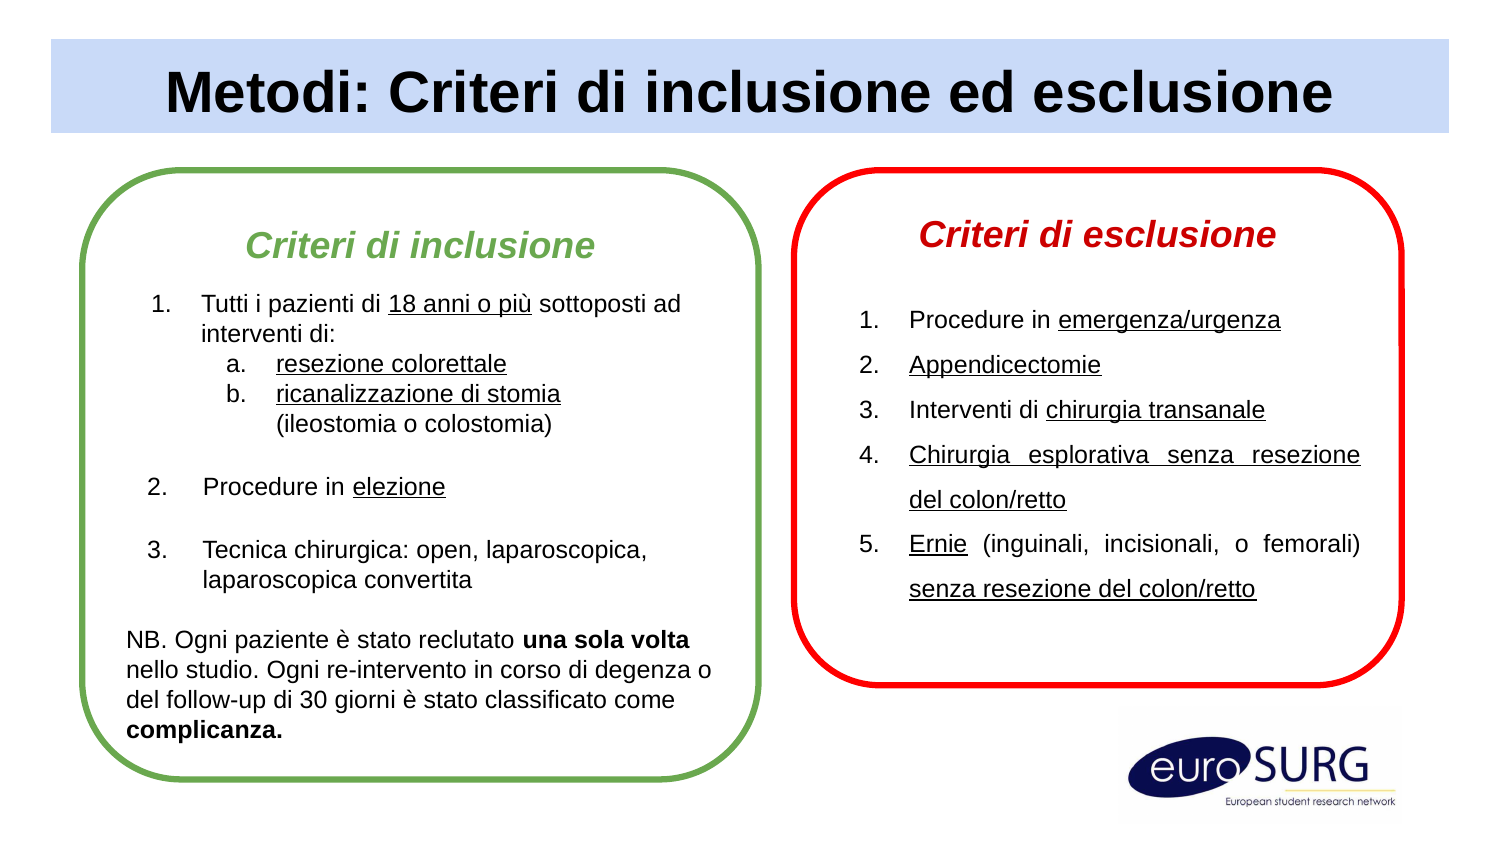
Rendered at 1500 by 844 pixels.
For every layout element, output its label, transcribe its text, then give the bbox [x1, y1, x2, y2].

text_box Criteri di esclusione Procedure in emergenza/urgenza Appendicectomie Interventi di chirurgia transanale Chirurgia esplorativa senza resezione del colon/retto Ernie (inguinali, incisionali, o femorali) senza resezione del colon/retto [793, 170, 1402, 686]
picture [1117, 706, 1402, 824]
text_box Criteri di inclusione Tutti i pazienti di 18 anni o più sottoposti ad interventi di: resezione colorettale ricanalizzazione di stomia (ileostomia o colostomia) 2. Procedure in elezione 3. Tecnica chirurgica: open, laparoscopica, laparoscopica convertita NB. Ogni paziente è stato reclutato una sola volta nello studio. Ogni re-intervento in corso di degenza o del follow-up di 30 giorni è stato classificato come complicanza. [82, 170, 759, 780]
title Metodi: Criteri di inclusione ed esclusione [51, 39, 1449, 133]
